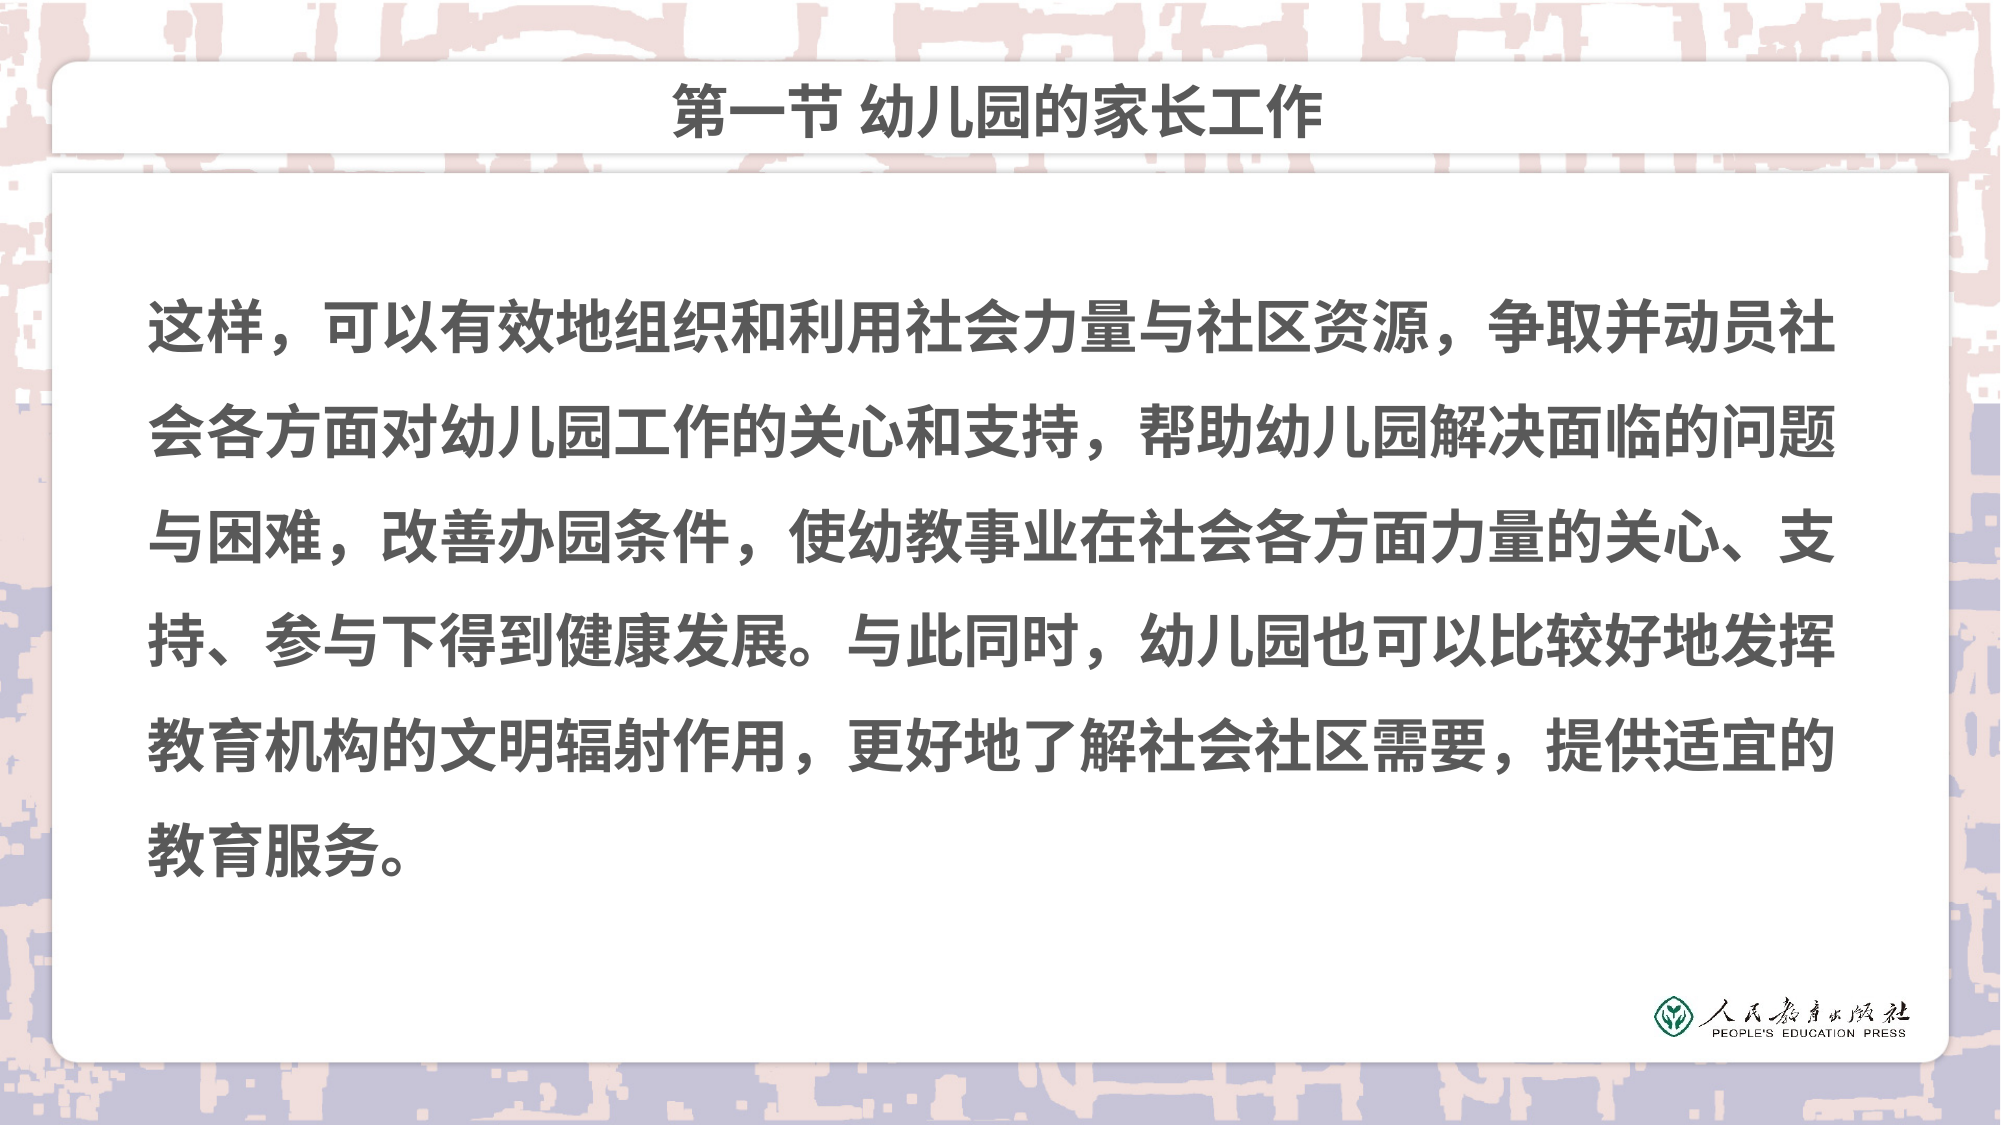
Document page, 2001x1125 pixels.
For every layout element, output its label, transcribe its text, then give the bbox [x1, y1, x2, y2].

title 第一节 幼儿园的家长工作 [50, 66, 1945, 162]
picture [0, 0, 2001, 1125]
list 这样，可以有效地组织和利用社会力量与社区资源，争取并动员社会各方面对幼儿园工作的关心和支持，帮助幼儿园解决面临的问题与困难，改善办园条件，使幼教事业在社会各方面力量的关心、支持、参与下得到健康发展。与此同时，幼儿园也可以比较好地发挥教育机构的文明辐射作用，更好地了解社会社区需要，提供适宜的教育服务。 [132, 247, 1858, 962]
